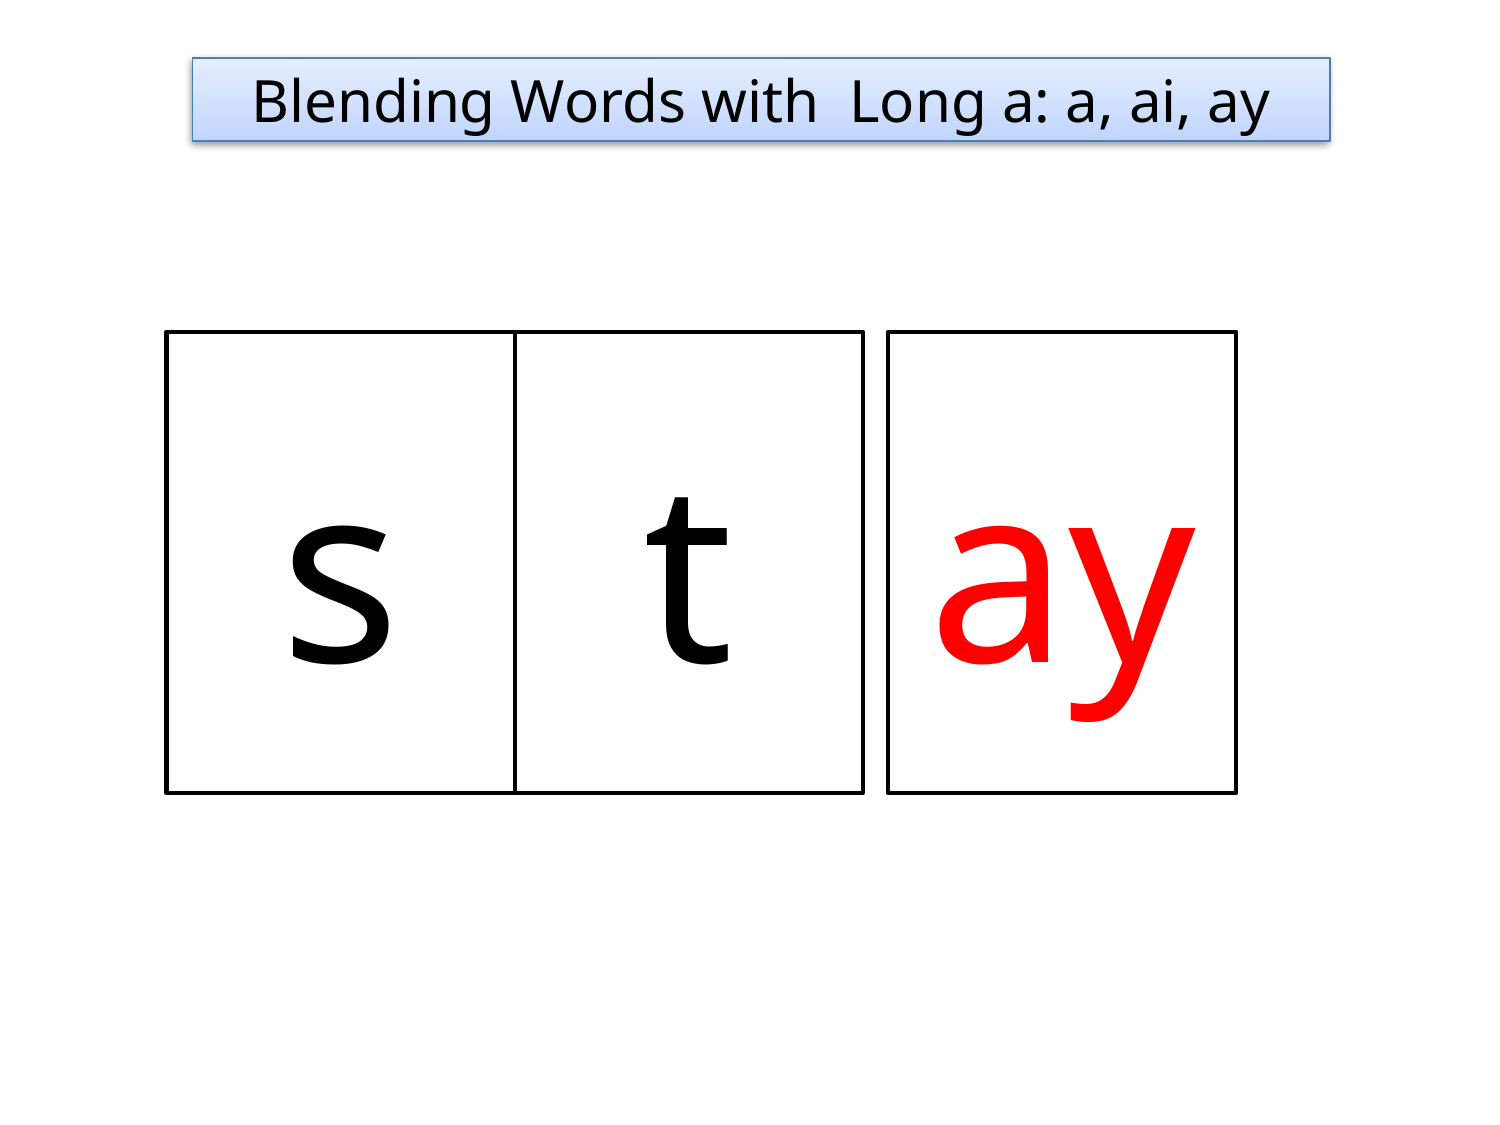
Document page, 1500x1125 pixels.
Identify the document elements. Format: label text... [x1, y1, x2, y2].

text_box Blending Words with Long a: a, ai, ay [192, 57, 1331, 142]
text_box s [164, 330, 513, 795]
text_box t [513, 330, 865, 795]
text_box ay [886, 330, 1238, 795]
